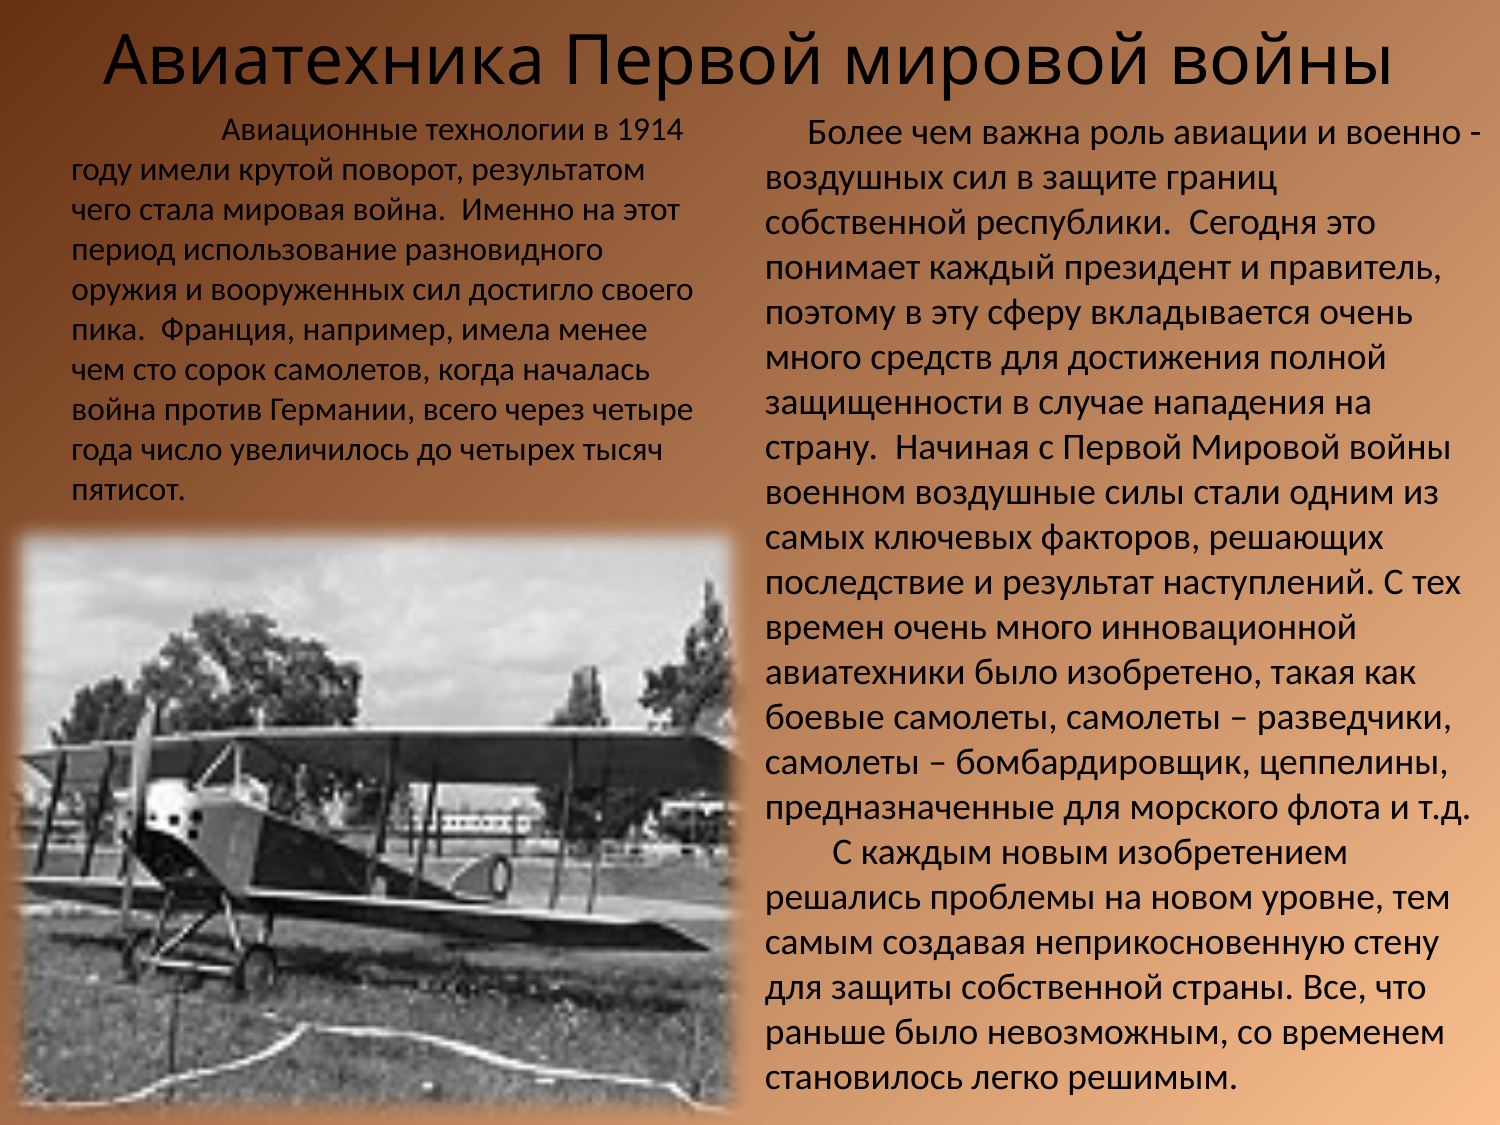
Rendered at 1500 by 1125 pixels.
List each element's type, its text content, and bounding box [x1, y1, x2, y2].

text_box Более чем важна роль авиации и военно -воздушных сил в защите границ собственной республики. Сегодня это понимает каждый президент и правитель, поэтому в эту сферу вкладывается очень много средств для достижения полной защищенности в случае нападения на страну. Начиная с Первой Мировой войны военном воздушные силы стали одним из самых ключевых факторов, решающих последствие и результат наступлений. С тех времен очень много инновационной авиатехники было изобретено, такая как боевые самолеты, самолеты – разведчики, самолеты – бомбардировщик, цеппелины, предназначенные для морского флота и т.д. С каждым новым изобретением решались проблемы на новом уровне, тем самым создавая неприкосновенную стену для защиты собственной страны. Все, что раньше было невозможным, со временем становилось легко решимым. [749, 99, 1500, 1125]
list Авиационные технологии в 1914 году имели крутой поворот, результатом чего стала мировая война. Именно на этот период использование разновидного оружия и вооруженных сил достигло своего пика. Франция, например, имела менее чем сто сорок самолетов, когда началась война против Германии, всего через четыре года число увеличилось до четырех тысяч пятисот. [0, 99, 713, 500]
picture [0, 515, 751, 1125]
title Авиатехника Первой мировой войны [75, 0, 1425, 113]
